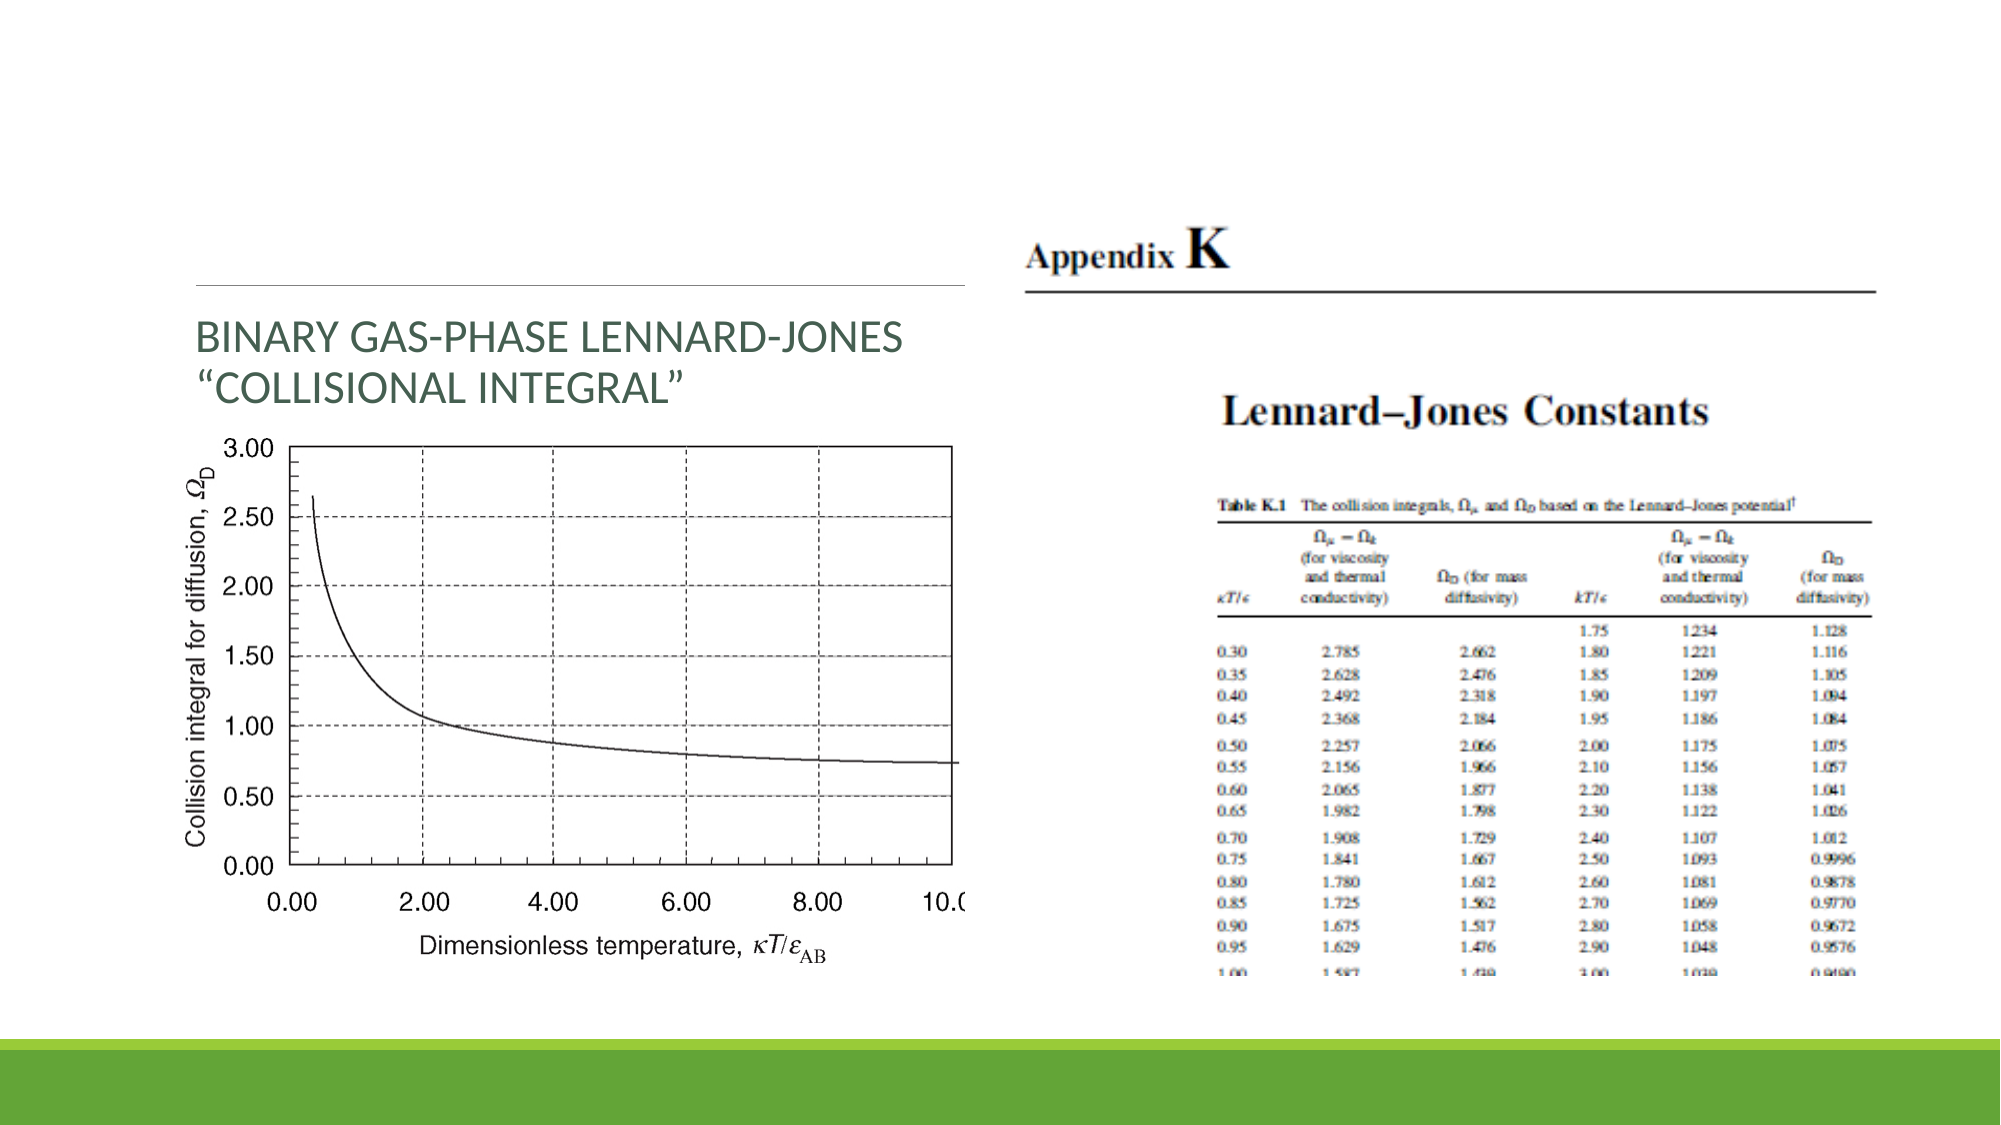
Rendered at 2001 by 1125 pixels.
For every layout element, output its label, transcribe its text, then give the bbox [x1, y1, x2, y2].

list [184, 438, 962, 964]
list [965, 168, 1930, 976]
list Binary gas-phase Lennard-Jones “collisional integral” [180, 302, 962, 424]
